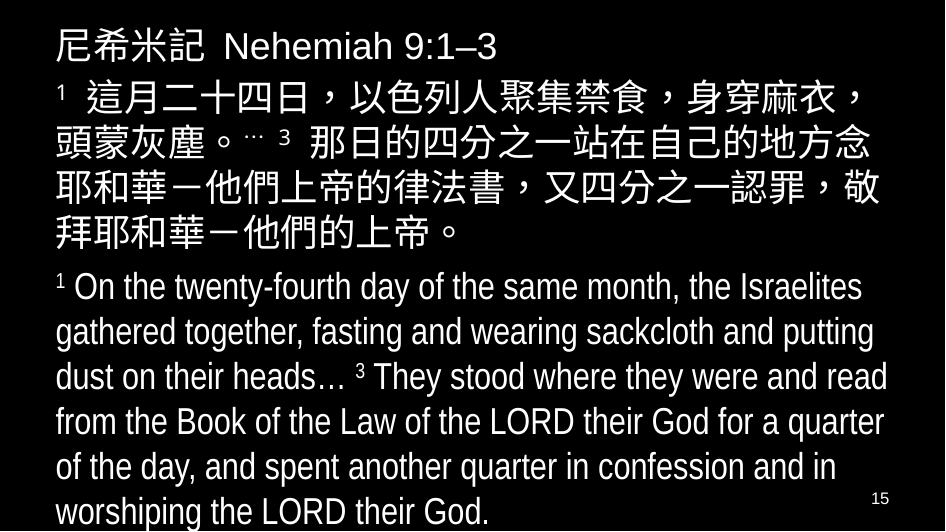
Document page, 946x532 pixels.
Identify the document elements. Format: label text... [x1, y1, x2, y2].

slide_number 15 [677, 483, 899, 522]
list 尼希米記 Nehemiah 9:1–3 1 這月二十四日，以色列人聚集禁食，身穿麻衣，頭蒙灰塵。… 3 那日的四分之一站在自己的地方念耶和華－他們上帝的律法書，又四分之一認罪，敬拜耶和華－他們的上帝。 1 On the twenty-fourth day of the same month, the Israelites gathered together, fasting and wearing sackcloth and putting dust on their heads… 3 They stood where they were and read from the Book of the Law of the Lord their God for a quarter of the day, and spent another quarter in confession and in worshiping the Lord their God. [46, 17, 899, 475]
